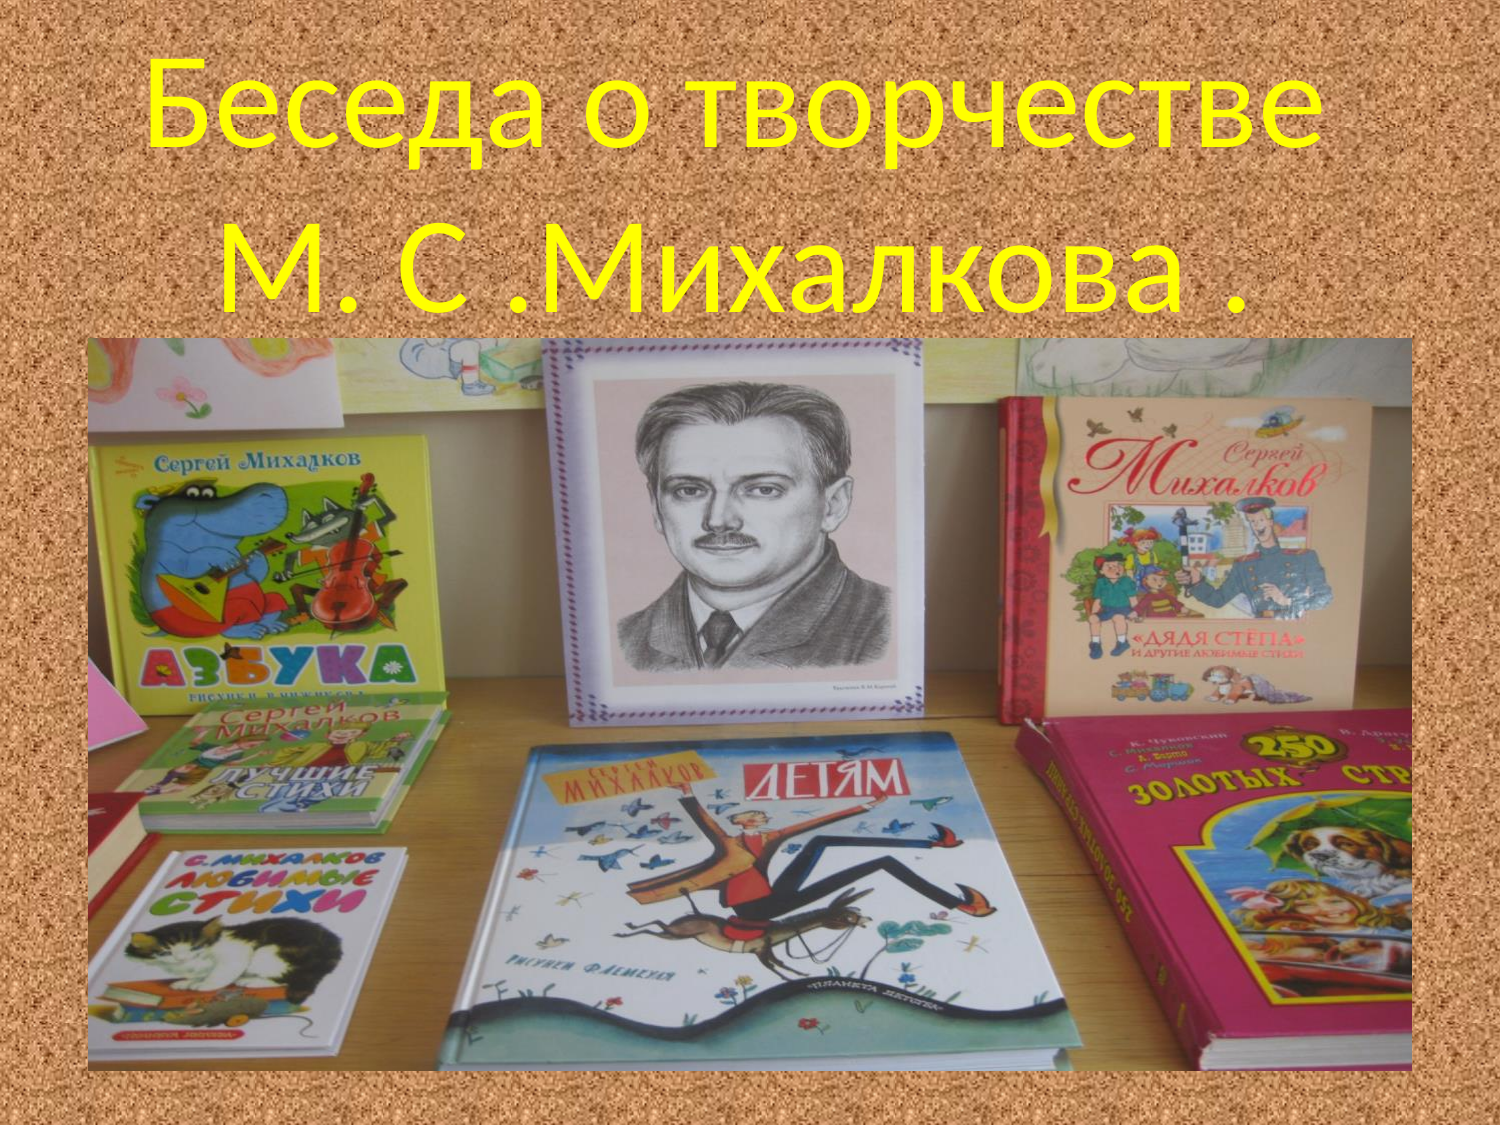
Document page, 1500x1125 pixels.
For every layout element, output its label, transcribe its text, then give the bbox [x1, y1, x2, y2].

picture [0, 0, 1500, 1125]
title Беседа о творчестве М. С .Михалкова . [75, 0, 1425, 350]
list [88, 337, 1412, 1071]
